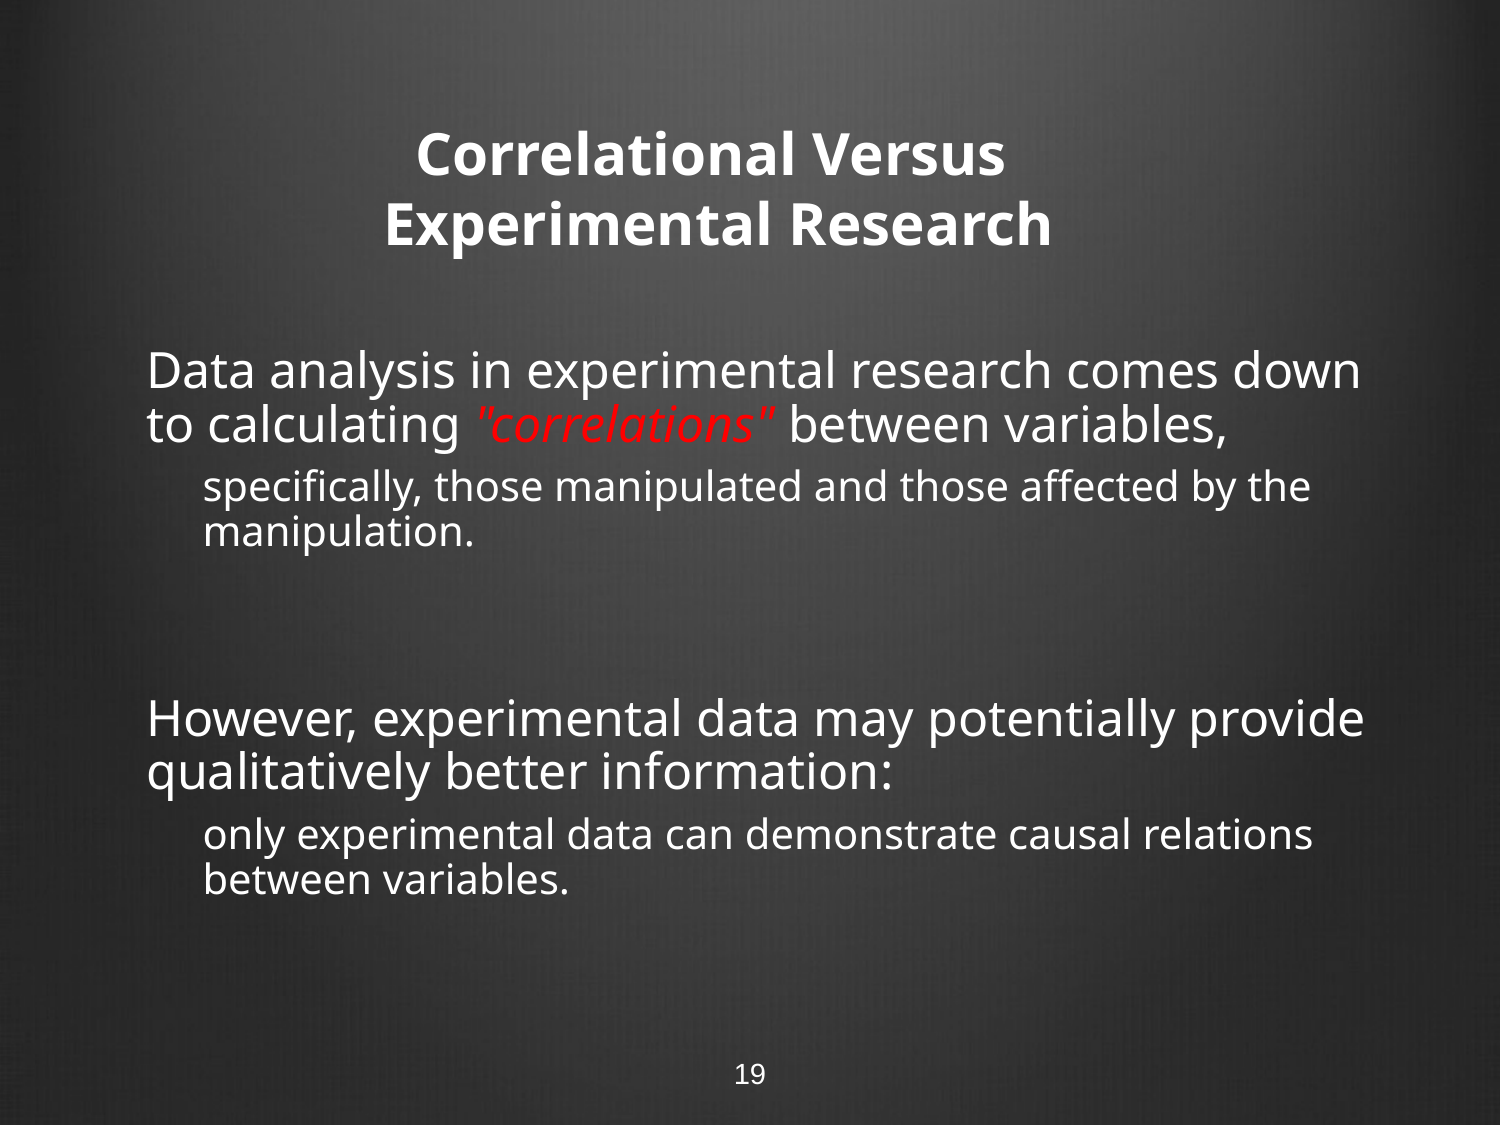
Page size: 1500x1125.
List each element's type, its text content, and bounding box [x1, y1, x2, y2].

slide_number 19 [693, 1042, 807, 1103]
list Data analysis in experimental research comes down to calculating "correlations" between variables, specifically, those manipulated and those affected by the manipulation. However, experimental data may potentially provide qualitatively better information: only experimental data can demonstrate causal relations between variables. [75, 337, 1425, 1050]
title Correlational Versus Experimental Research [87, 87, 1350, 288]
